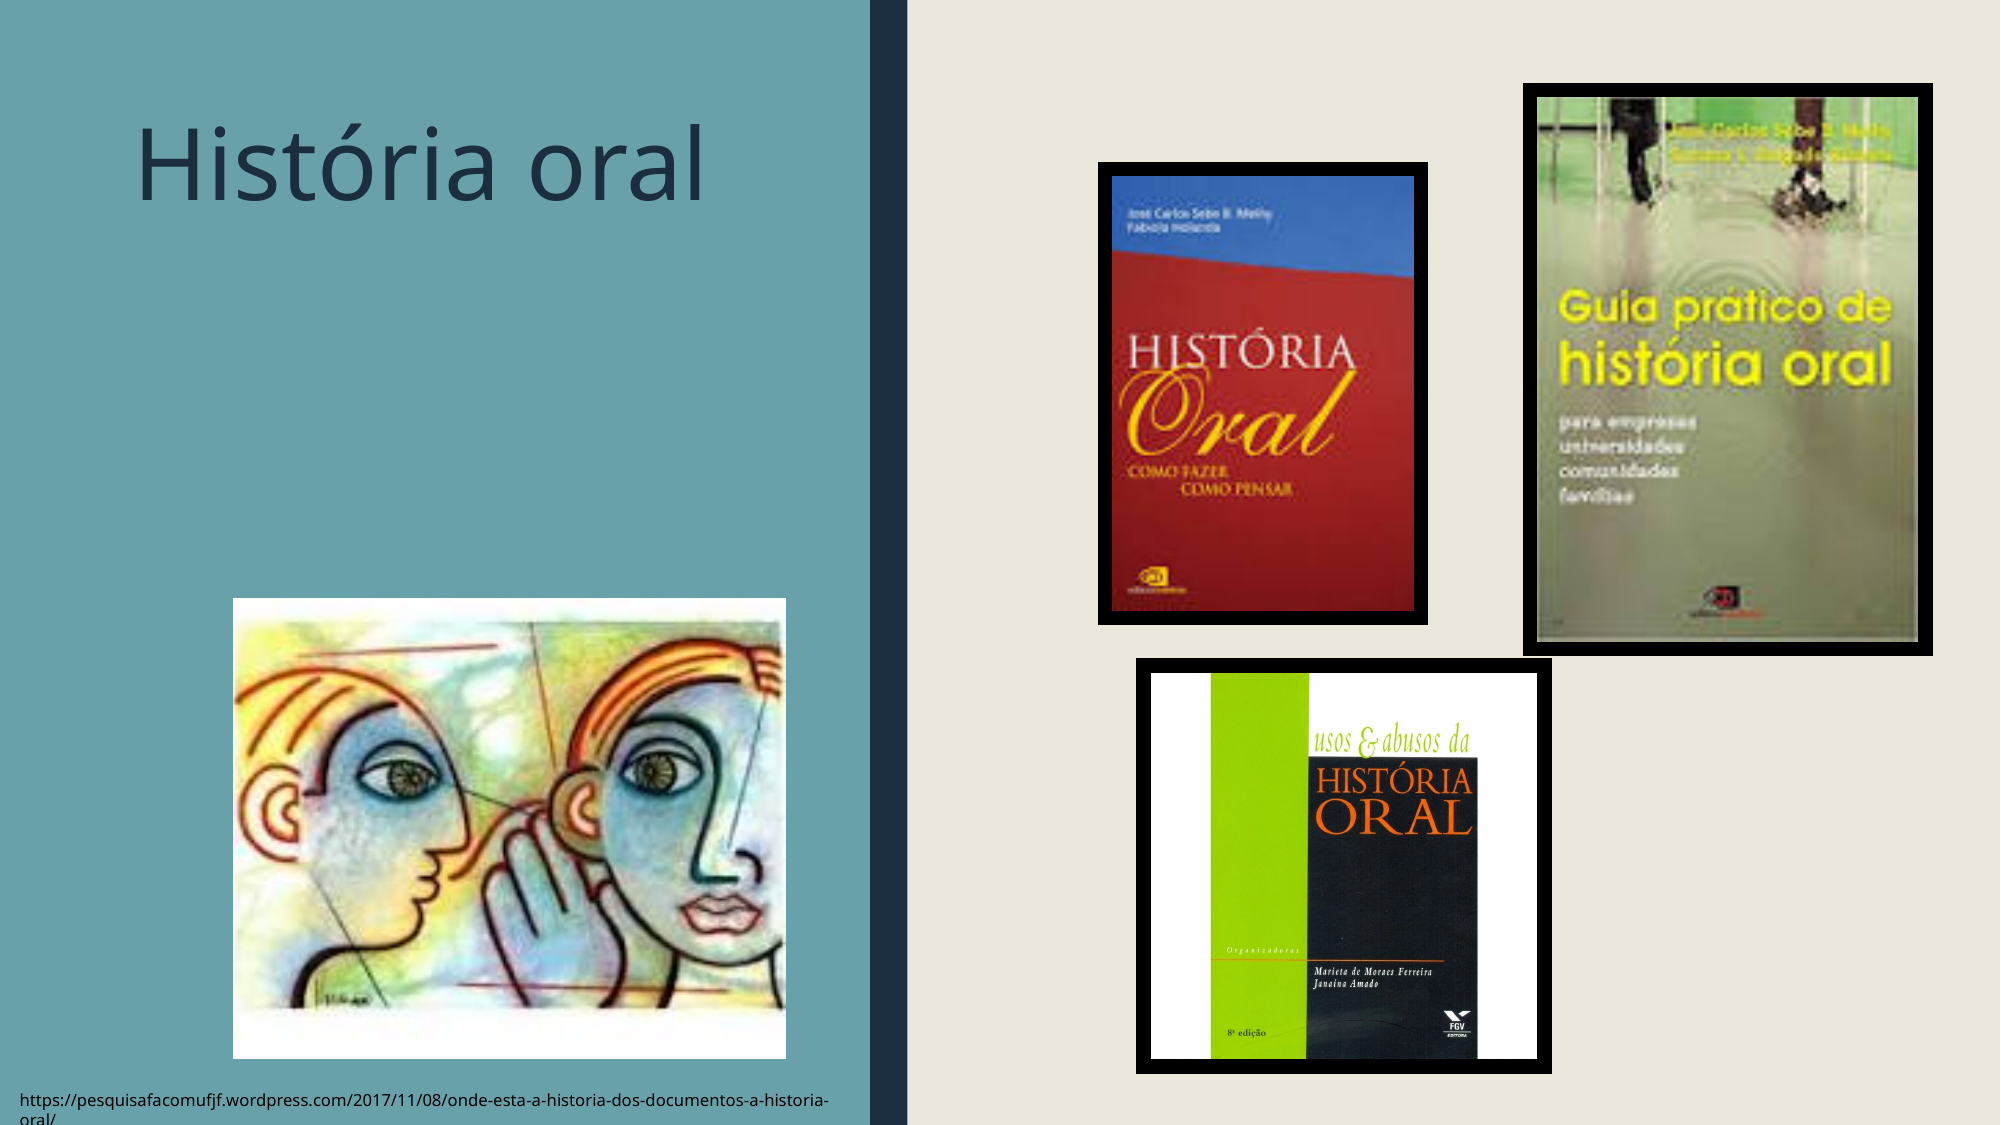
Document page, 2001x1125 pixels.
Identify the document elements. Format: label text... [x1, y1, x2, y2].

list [1537, 97, 1919, 642]
text_box https://pesquisafacomufjf.wordpress.com/2017/11/08/onde-esta-a-historia-dos-documentos-a-historia-oral/ [4, 1082, 865, 1125]
picture [1150, 672, 1538, 1059]
picture [233, 598, 786, 1059]
picture [1112, 176, 1414, 611]
title História oral [118, 112, 752, 467]
